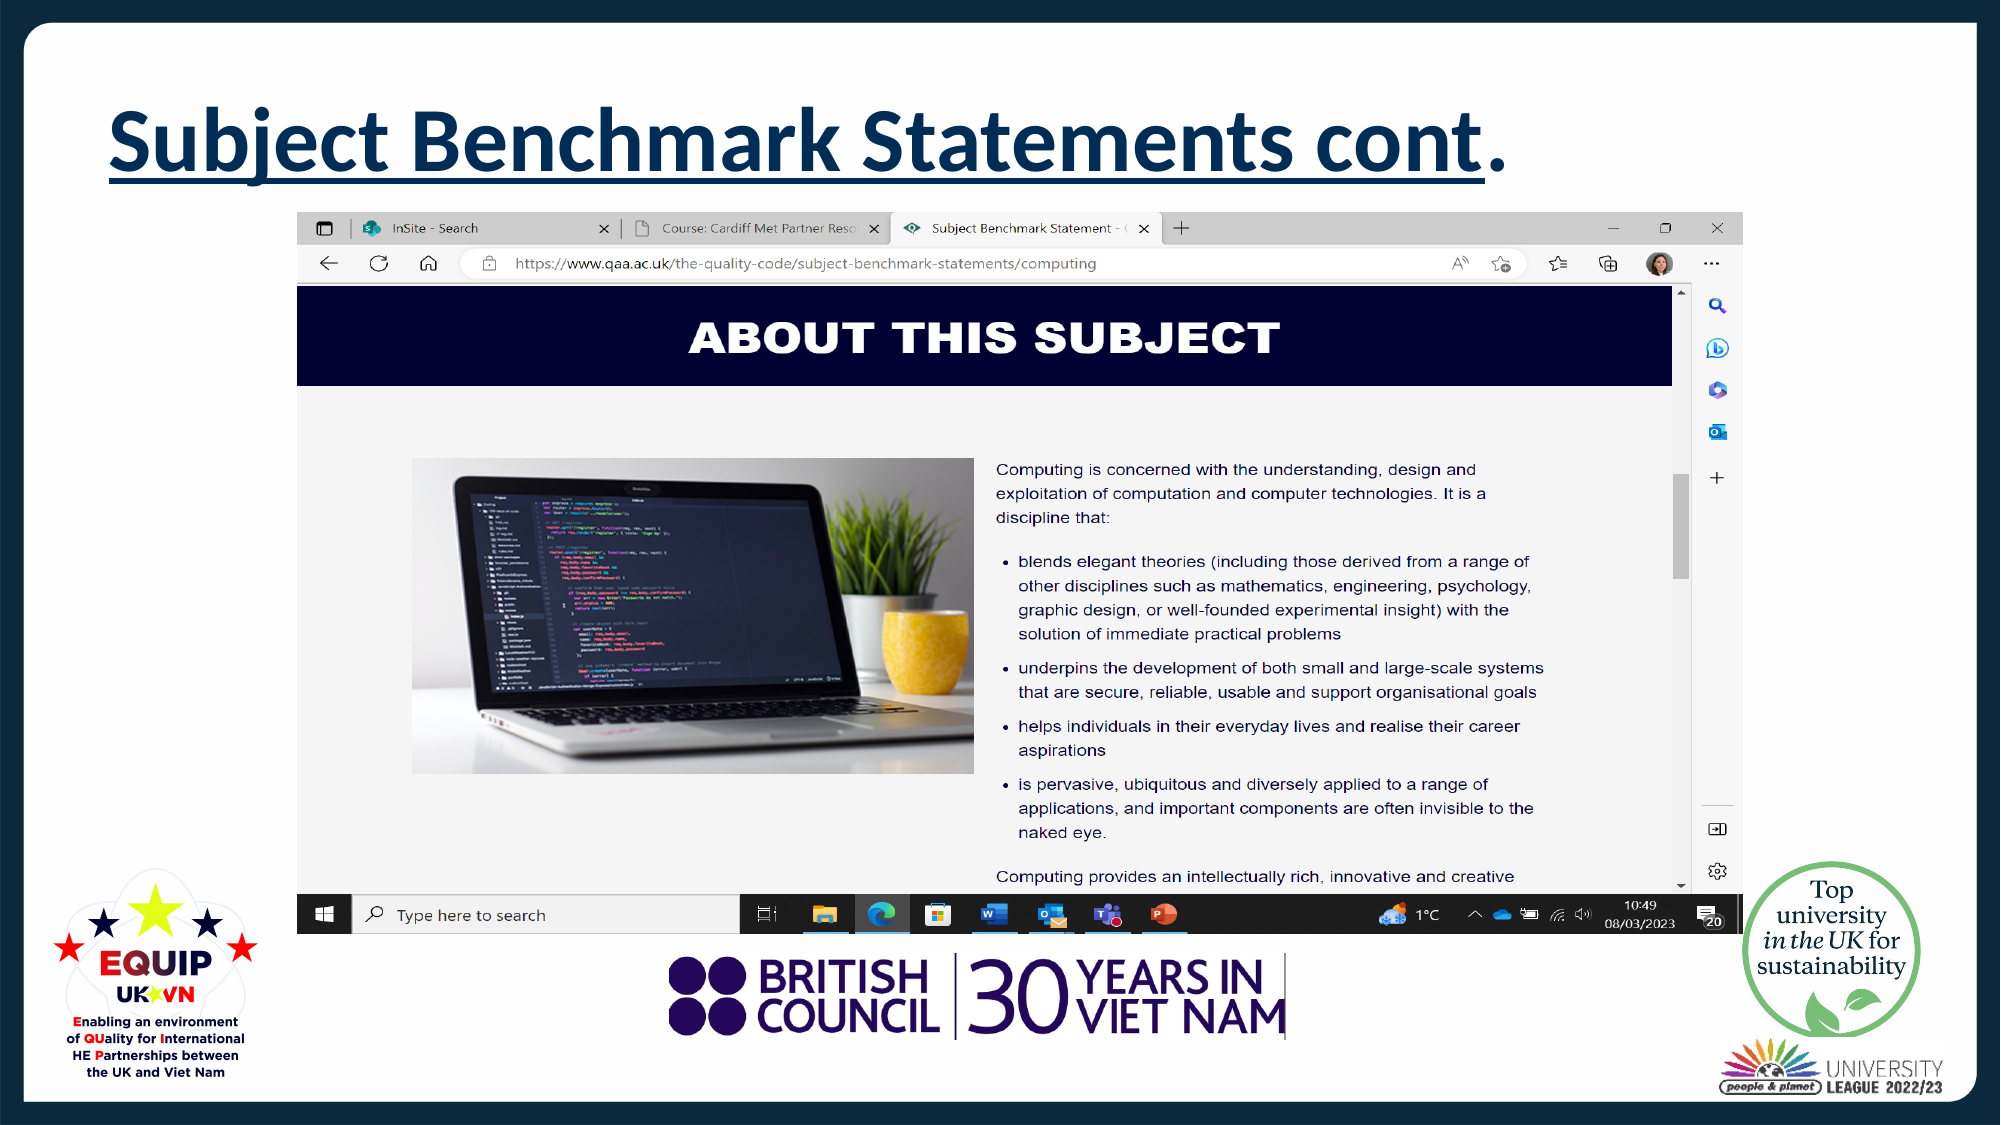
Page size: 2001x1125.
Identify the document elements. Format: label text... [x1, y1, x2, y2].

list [297, 212, 1743, 934]
picture [0, 0, 2000, 1125]
title Subject Benchmark Statements cont. [93, 85, 1943, 253]
